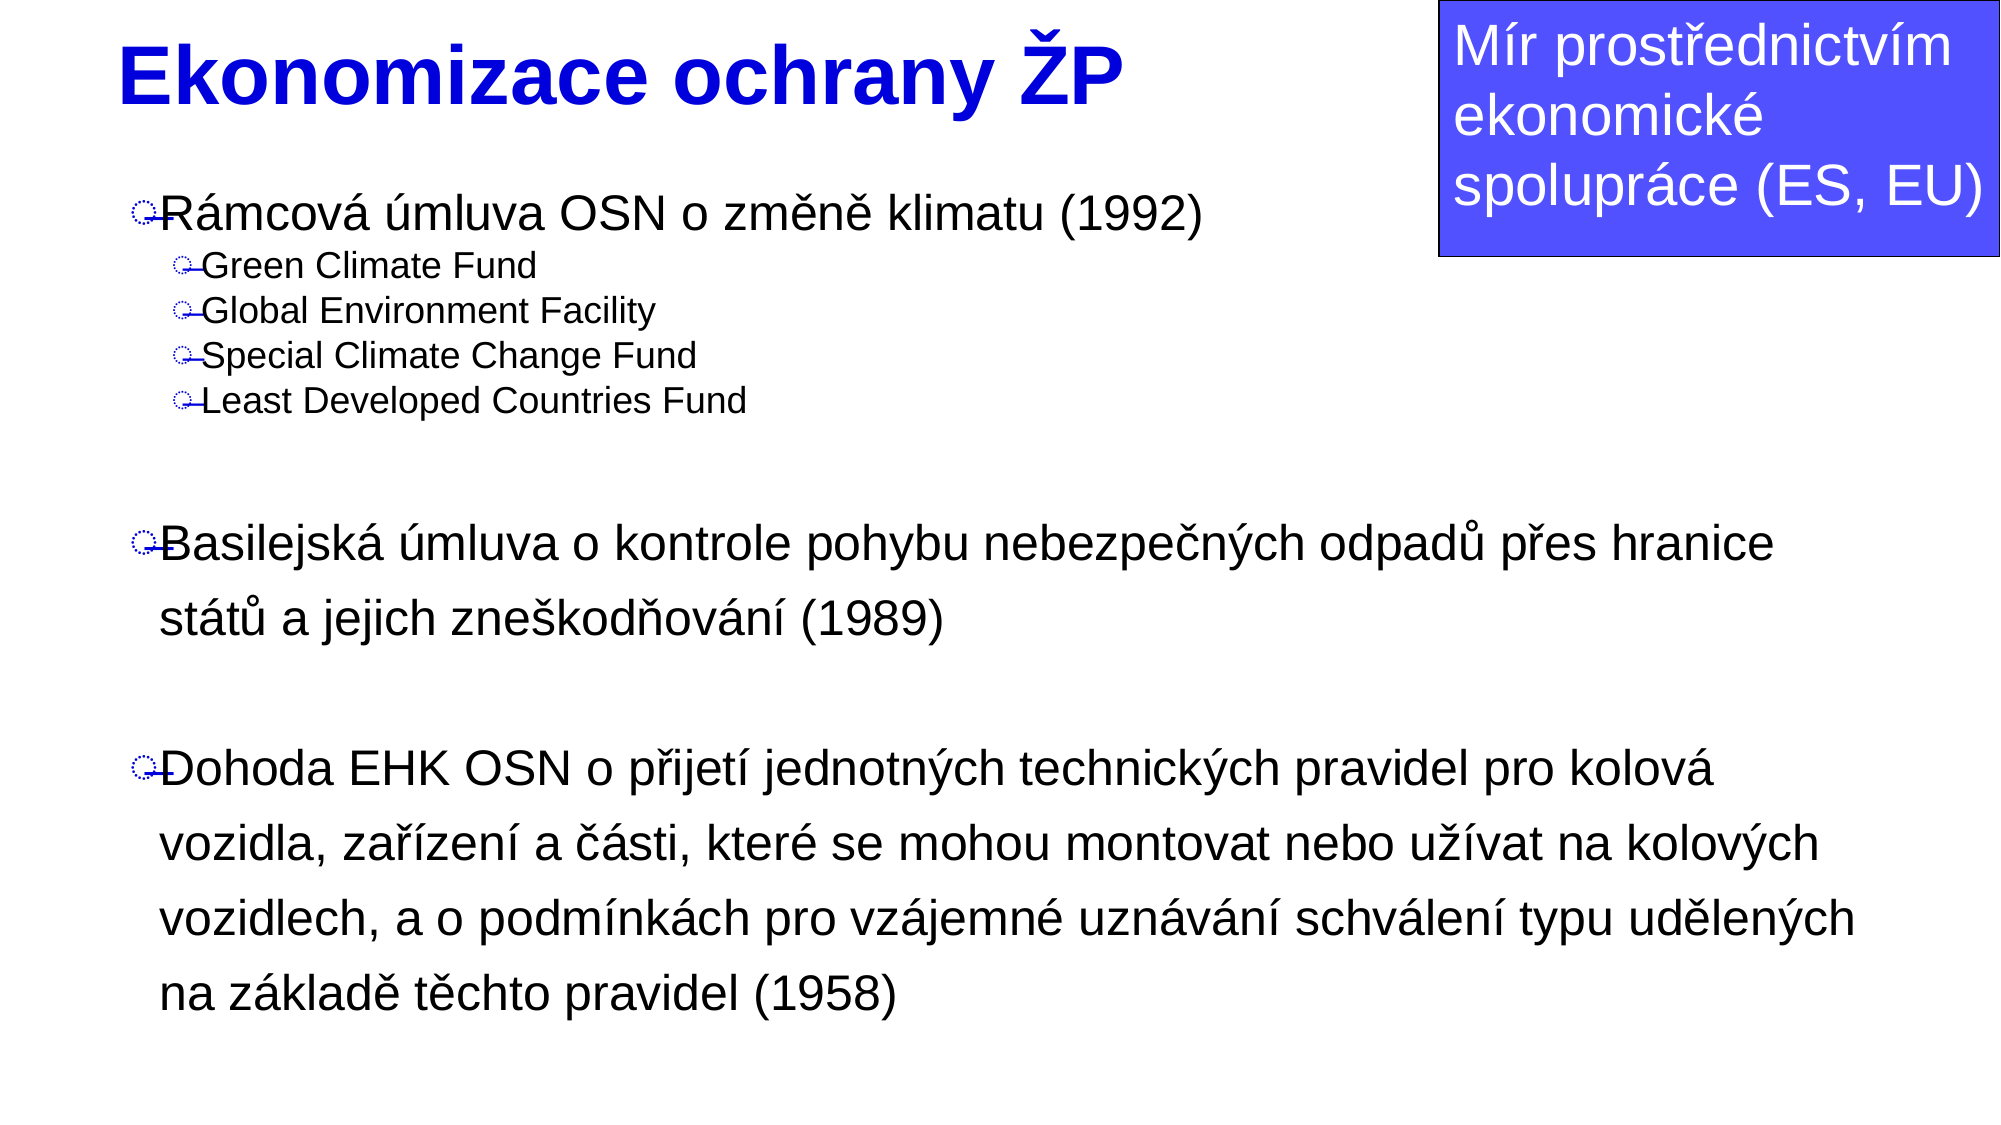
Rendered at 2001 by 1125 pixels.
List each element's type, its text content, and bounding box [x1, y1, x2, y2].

title Ekonomizace ochrany ŽP [117, 37, 1438, 112]
text_box Mír prostřednictvím ekonomické spolupráce (ES, EU) [1438, 0, 2000, 257]
list Rámcová úmluva OSN o změně klimatu (1992) Green Climate Fund Global Environment Facility Special Climate Change Fund Least Developed Countries Fund Basilejská úmluva o kontrole pohybu nebezpečných odpadů přes hranice států a jejich zneškodňování (1989) Dohoda EHK OSN o přijetí jednotných technických pravidel pro kolová vozidla, zařízení a části, které se mohou montovat nebo užívat na kolových vozidlech, a o podmínkách pro vzájemné uznávání schválení typu udělených na základě těchto pravidel (1958) [118, 165, 1883, 1103]
